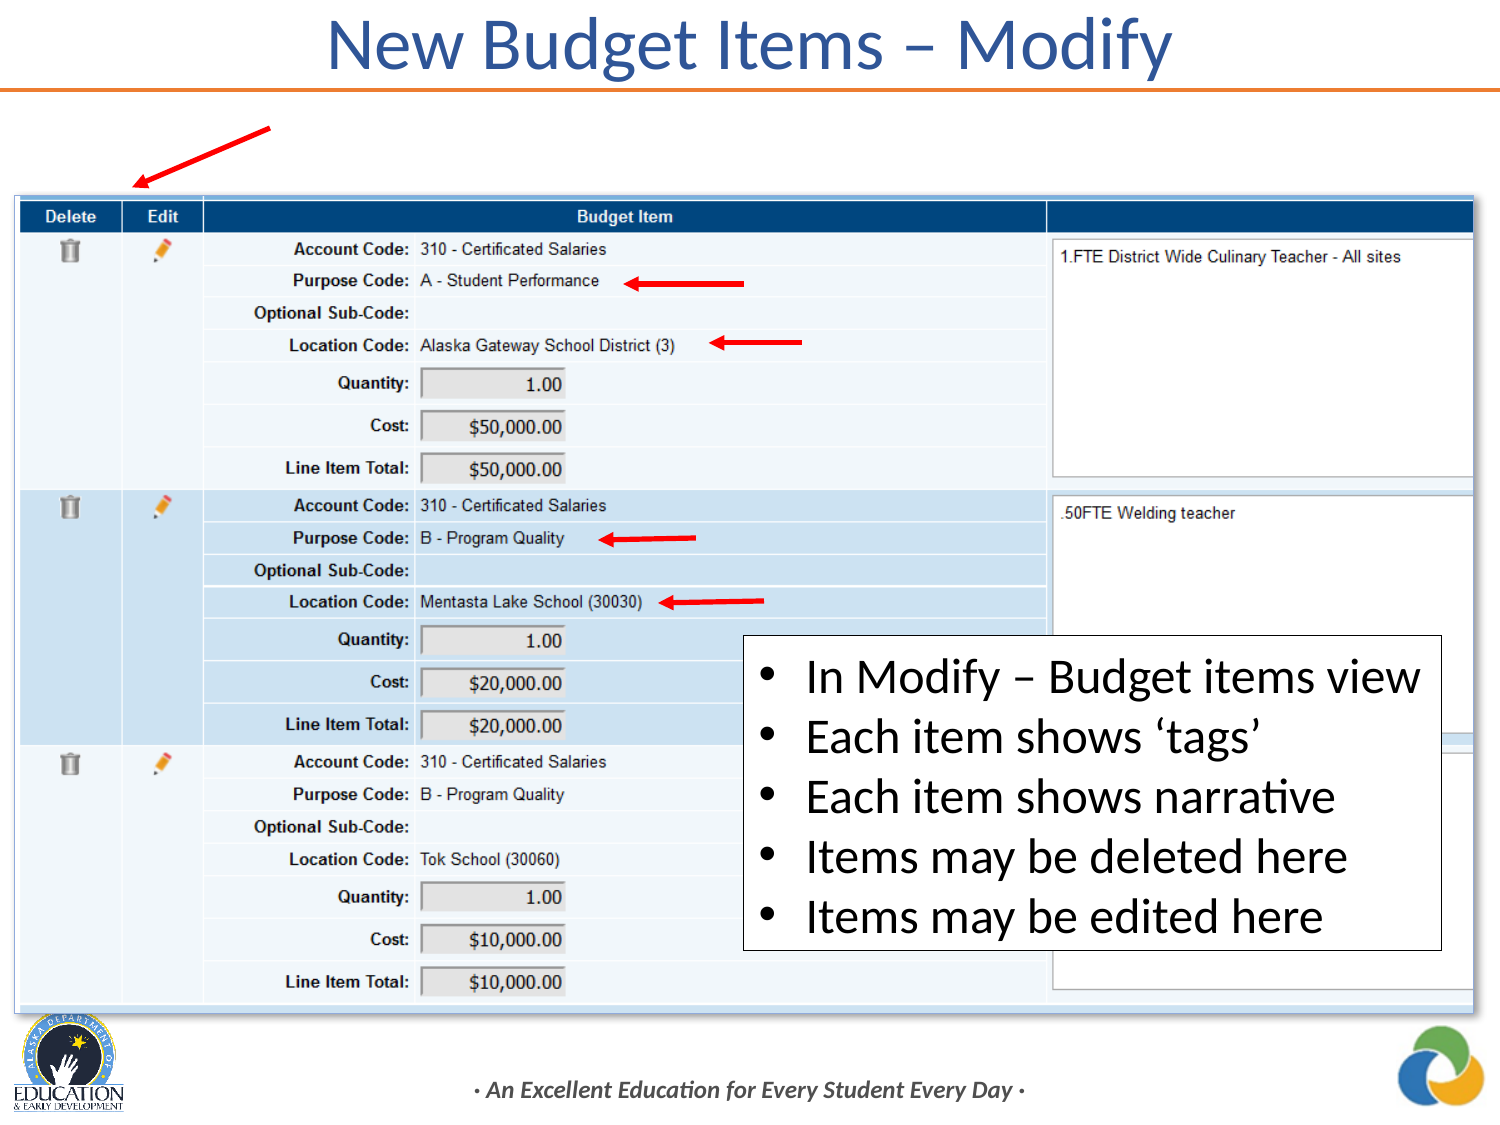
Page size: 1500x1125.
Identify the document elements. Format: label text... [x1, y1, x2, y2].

picture [13, 195, 1474, 1112]
picture [1396, 1024, 1487, 1110]
title New Budget Items – Modify [0, 0, 1500, 88]
footer · An Excellent Education for Every Student Every Day · [455, 1050, 1045, 1111]
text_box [131, 127, 270, 188]
